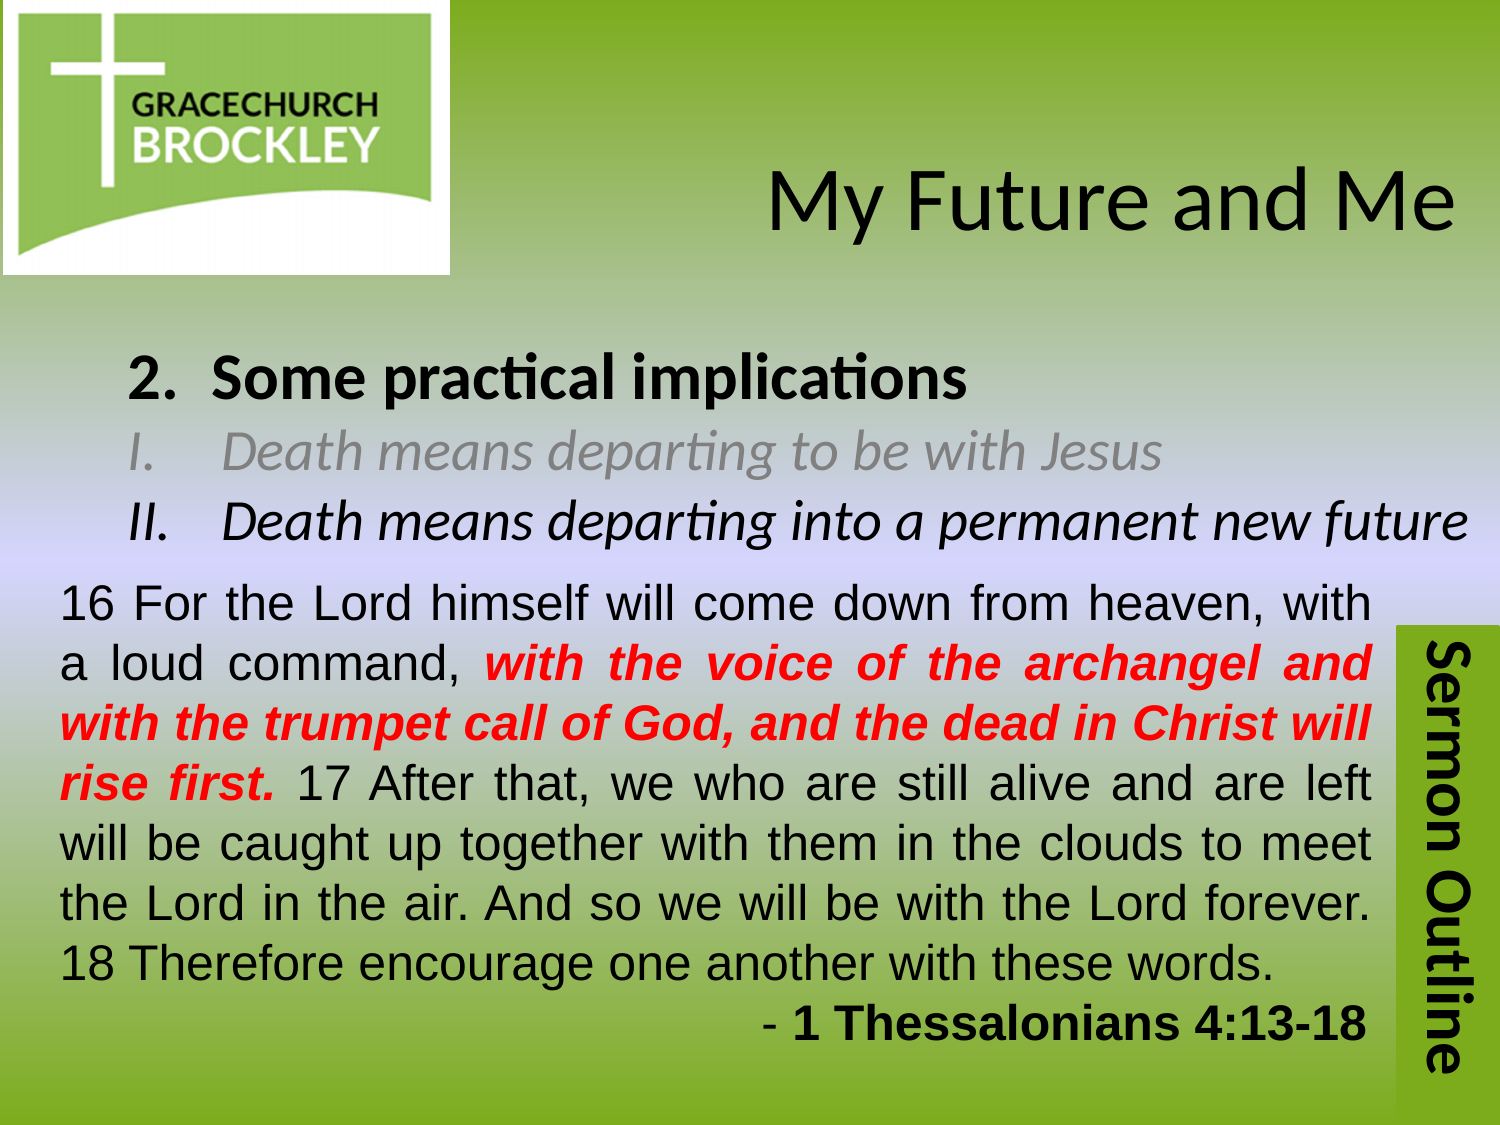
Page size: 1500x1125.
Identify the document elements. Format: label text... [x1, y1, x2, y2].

text_box 16 For the Lord himself will come down from heaven, with a loud command, with the voice of the archangel and with the trumpet call of God, and the dead in Christ will rise first. 17 After that, we who are still alive and are left will be caught up together with them in the clouds to meet the Lord in the air. And so we will be with the Lord forever. 18 Therefore encourage one another with these words. - 1 Thessalonians 4:13-18 [44, 563, 1388, 1059]
picture [3, 0, 450, 275]
list Some practical implications Death means departing to be with Jesus Death means departing into a permanent new future [112, 324, 1494, 595]
list Sermon Outline [1399, 639, 1494, 1125]
title My Future and Me [478, 99, 1494, 288]
